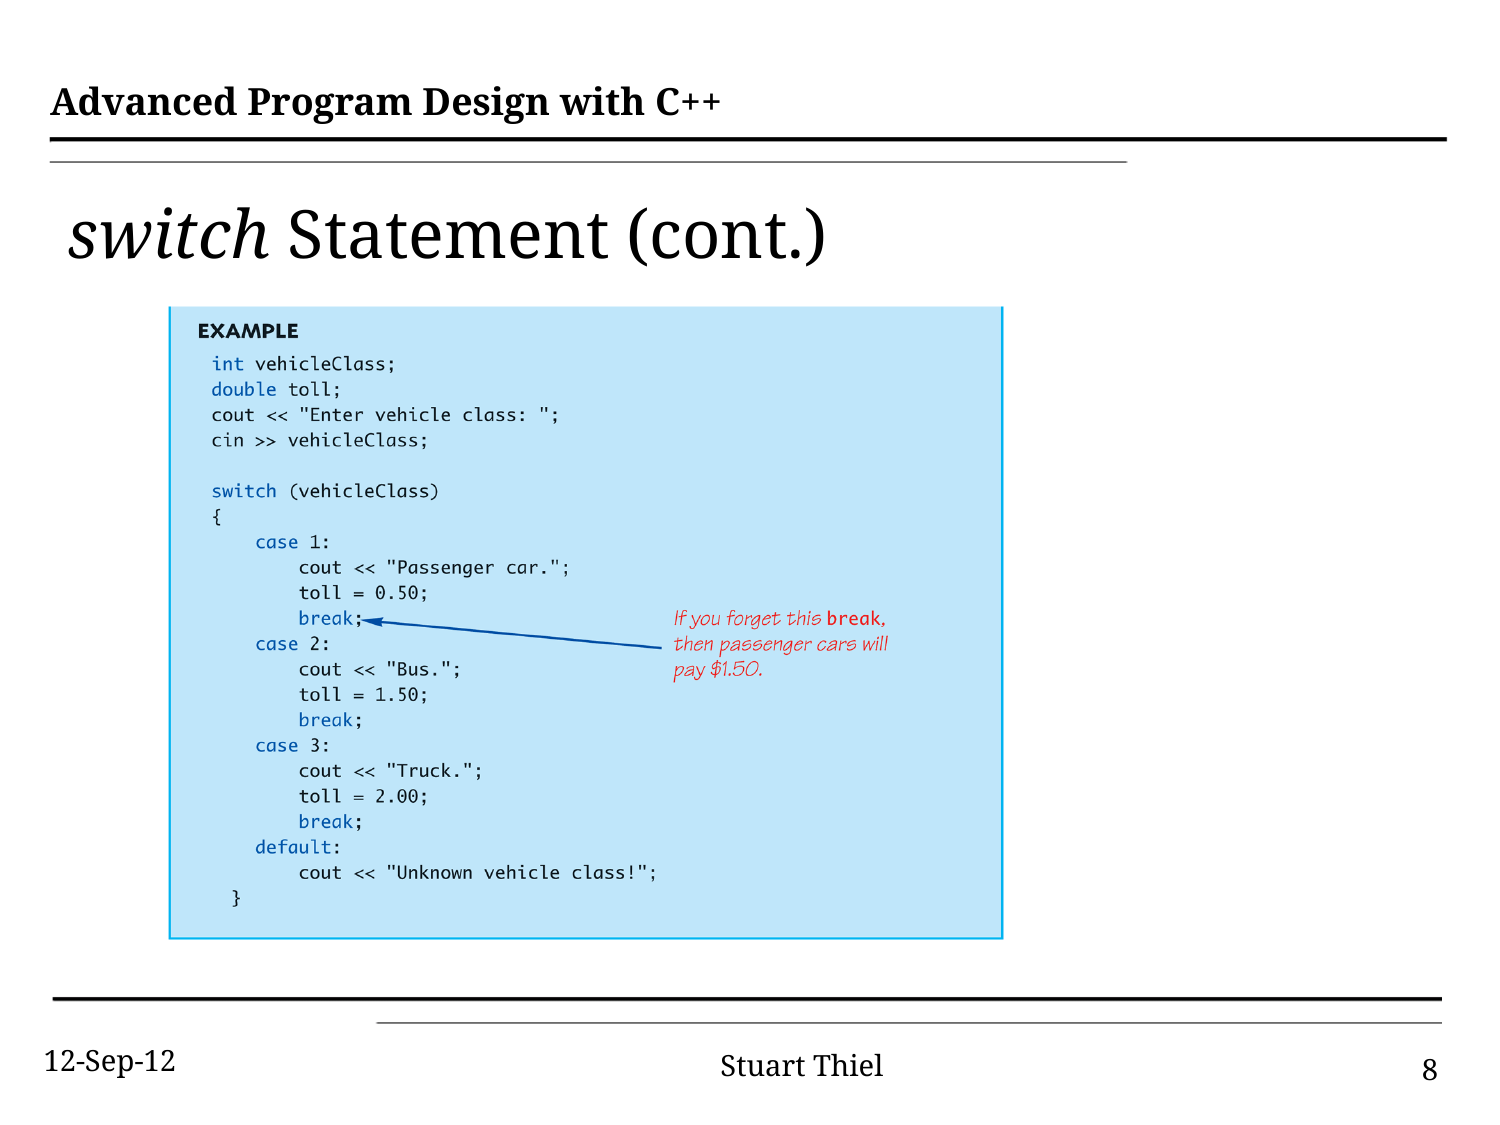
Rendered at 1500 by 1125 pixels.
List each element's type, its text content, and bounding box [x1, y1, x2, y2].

picture [46, 290, 1442, 1050]
title switch Statement (cont.) [53, 184, 1479, 372]
picture [318, 116, 328, 122]
picture [509, 116, 519, 122]
picture [39, 116, 1454, 188]
